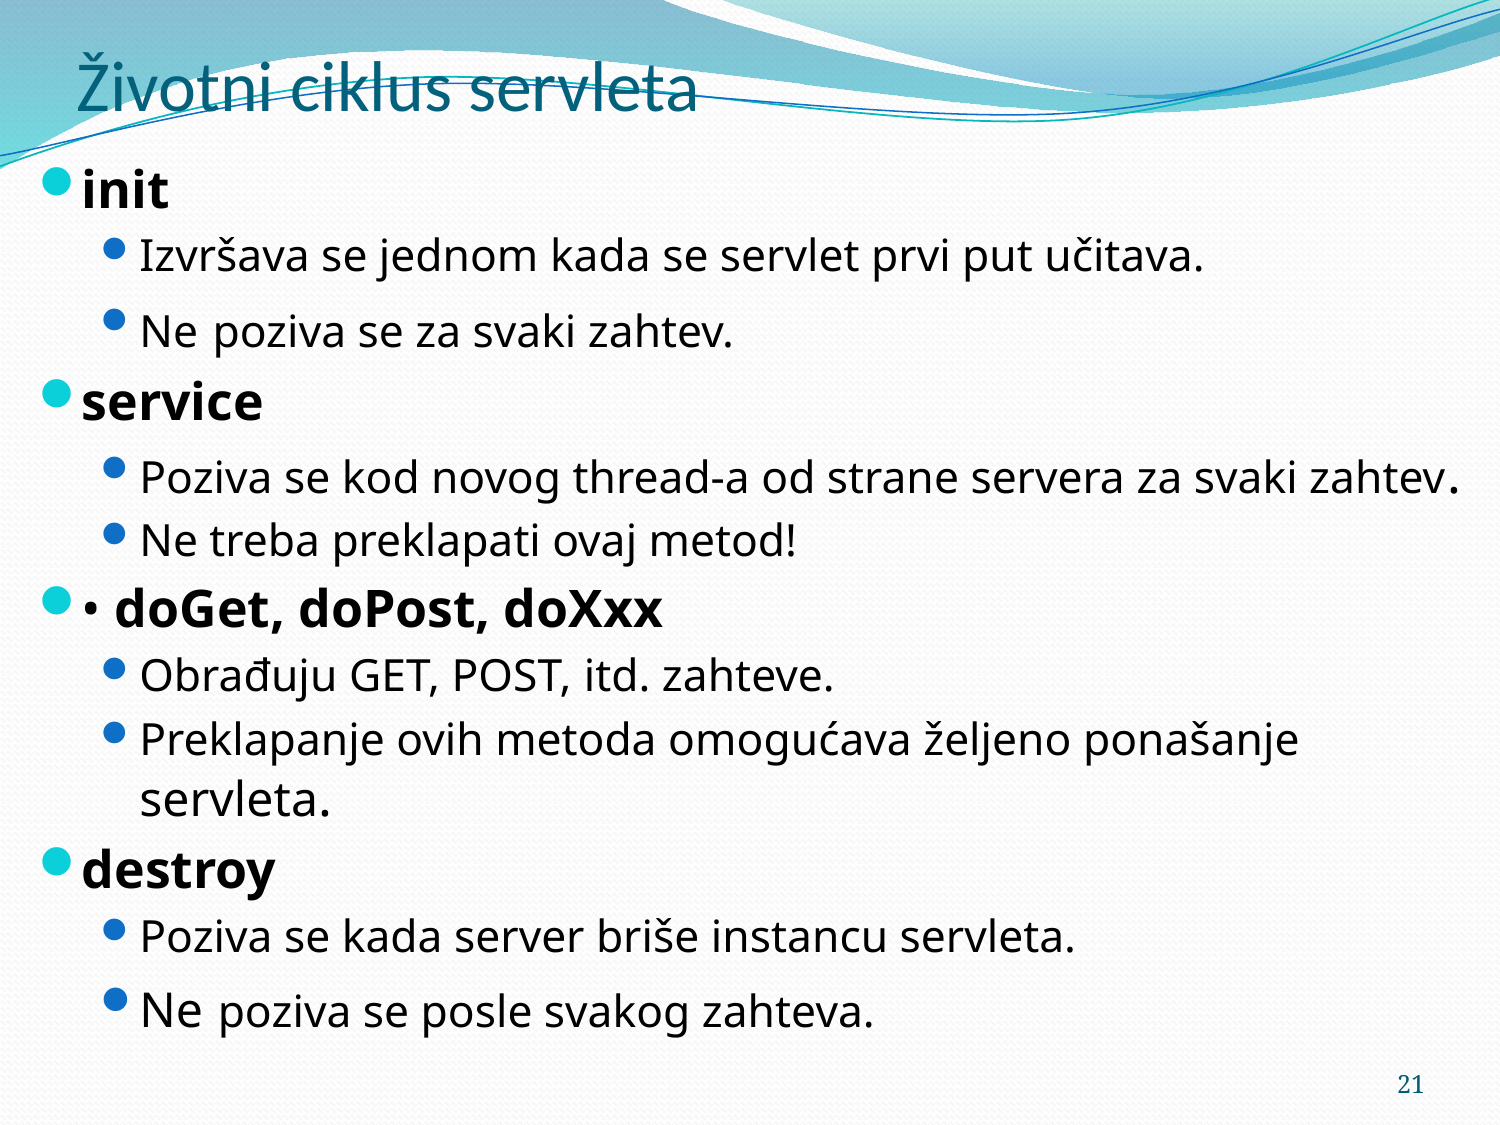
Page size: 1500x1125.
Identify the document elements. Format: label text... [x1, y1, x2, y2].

title Životni ciklus servleta [76, 30, 1427, 126]
list init Izvršava se jednom kada se servlet prvi put učitava. Ne poziva se za svaki zahtev. service Poziva se kod novog thread-a od strane servera za svaki zahtev. Ne treba preklapati ovaj metod! • doGet, doPost, doXxx Obrađuju GET, POST, itd. zahteve. Preklapanje ovih metoda omogućava željeno ponašanje servleta. destroy Poziva se kada server briše instancu servleta. Ne poziva se posle svakog zahteva. [23, 149, 1495, 1094]
slide_number 21 [1299, 1042, 1425, 1103]
